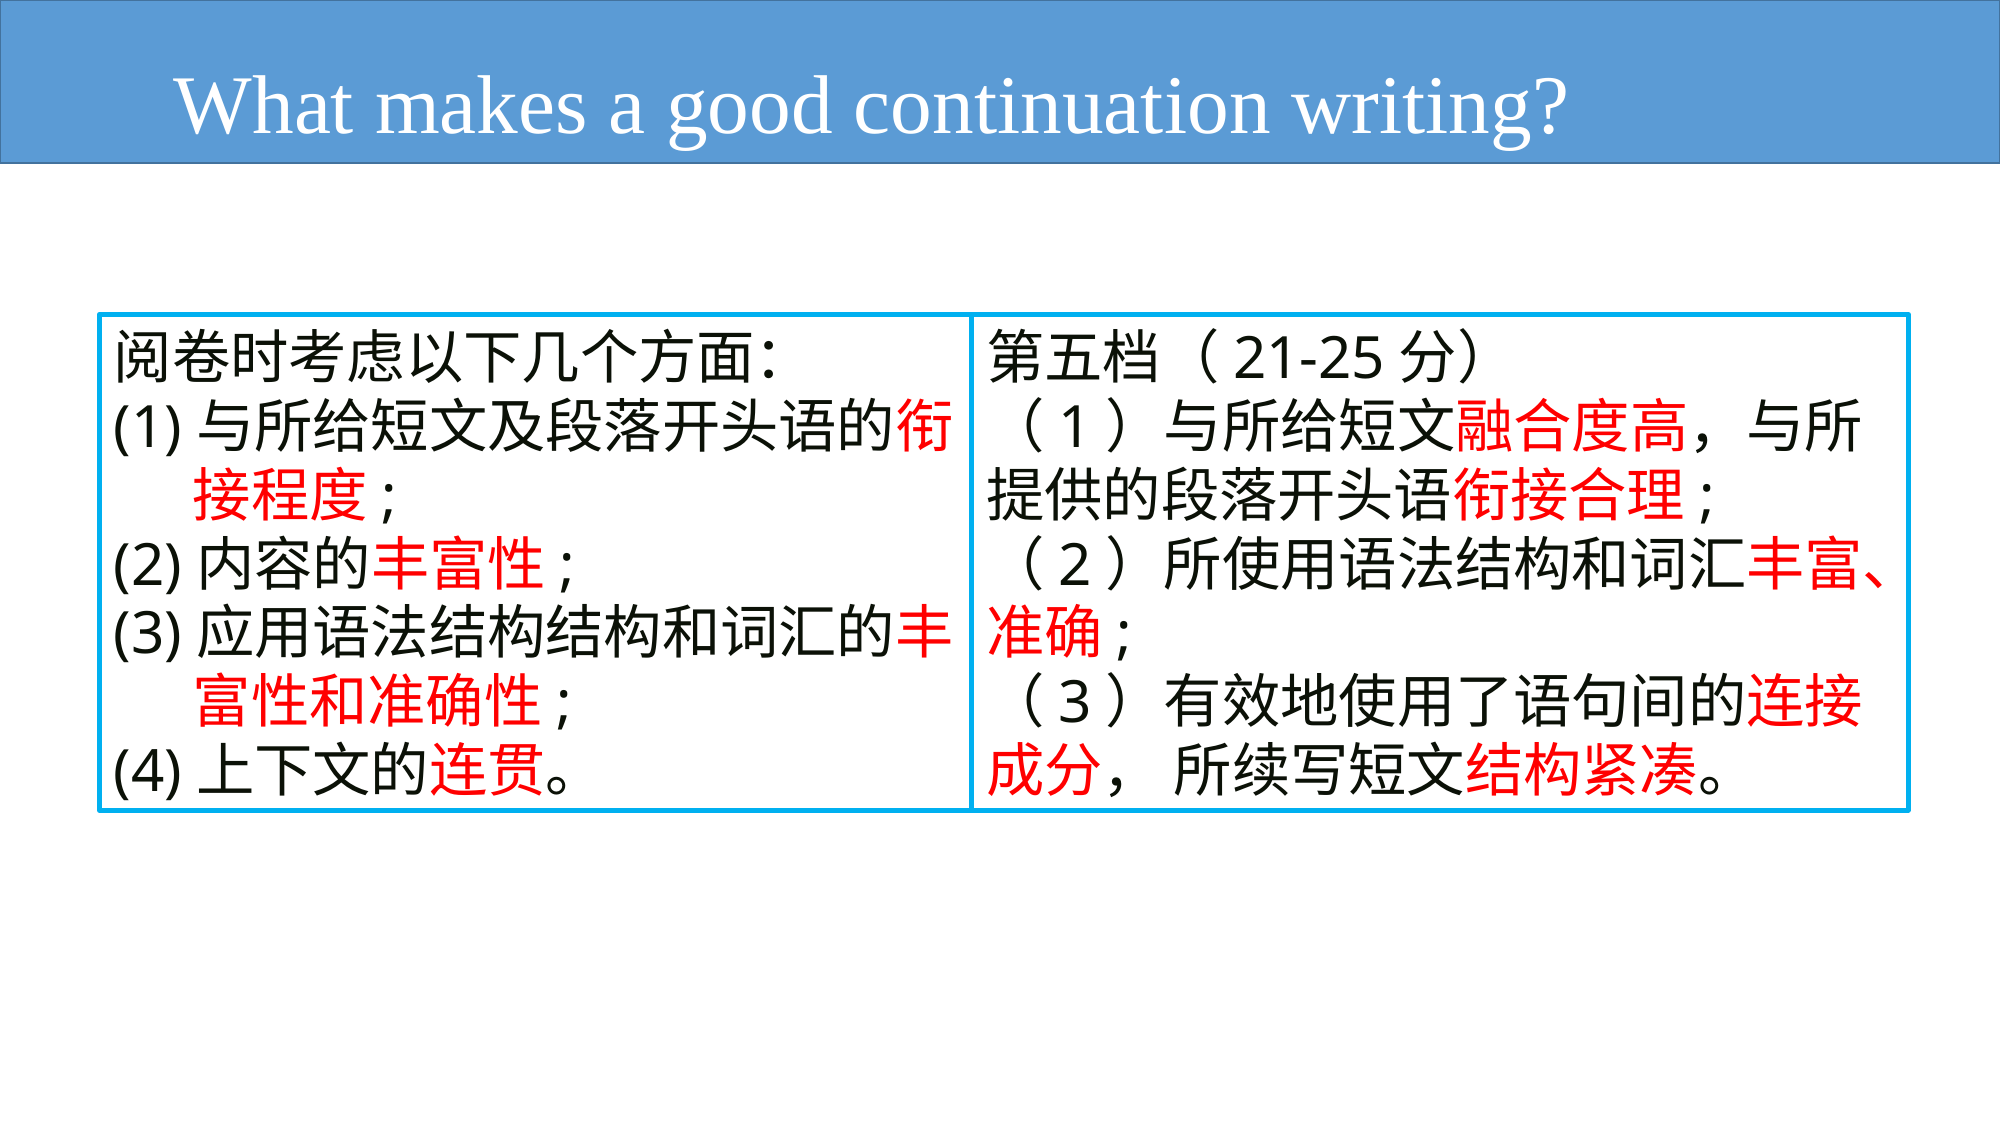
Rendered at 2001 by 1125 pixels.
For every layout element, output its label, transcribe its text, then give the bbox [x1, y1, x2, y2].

text_box 阅卷时考虑以下几个方面： (1)与所给短文及段落开头语的衔 接程度; (2)内容的丰富性; (3)应用语法结构结构和词汇的丰 富性和准确性; (4)上下文的连贯。 [99, 314, 971, 811]
text_box 第五档（21-25分） （1）与所给短文融合度高，与所提供的段落开头语衔接合理; （2）所使用语法结构和词汇丰富、准确; （3）有效地使用了语句间的连接成分， 所续写短文结构紧凑。 [971, 314, 1909, 811]
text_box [0, 0, 2000, 165]
